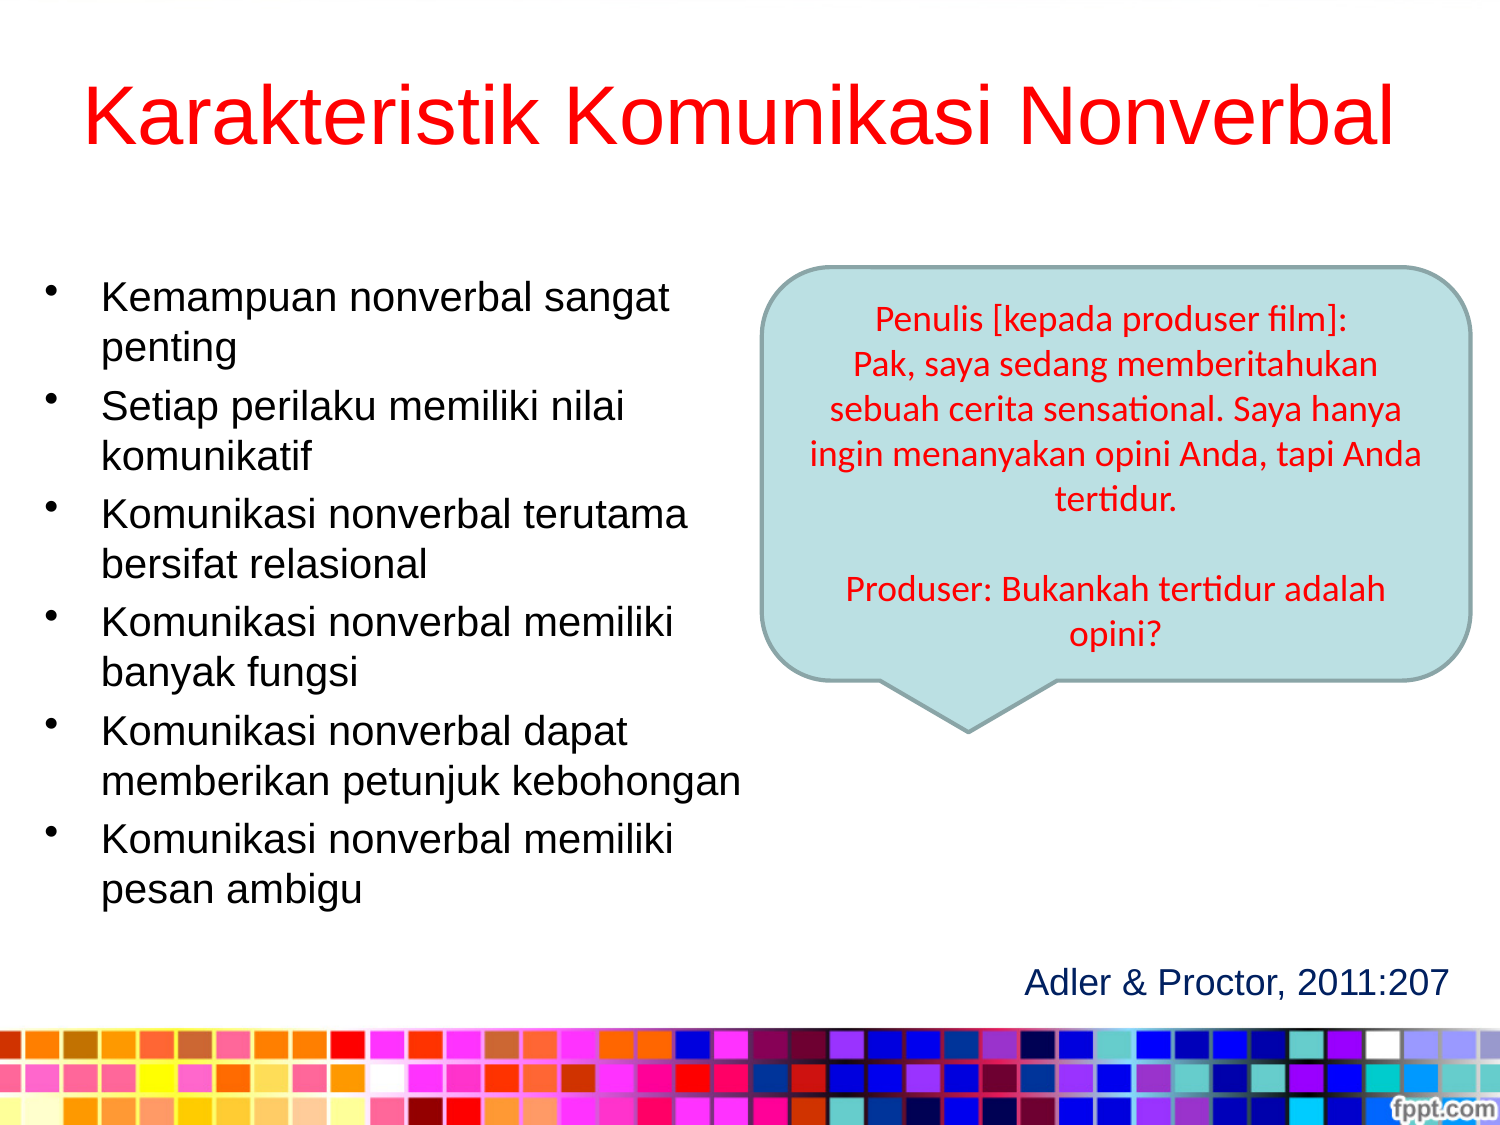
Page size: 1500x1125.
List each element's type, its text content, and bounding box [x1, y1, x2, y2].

list Kemampuan nonverbal sangat penting Setiap perilaku memiliki nilai komunikatif Komunikasi nonverbal terutama bersifat relasional Komunikasi nonverbal memiliki banyak fungsi Komunikasi nonverbal dapat memberikan petunjuk kebohongan Komunikasi nonverbal memiliki pesan ambigu [29, 262, 799, 1005]
text_box Adler & Proctor, 2011:207 [1009, 950, 1476, 1011]
text_box Penulis [kepada produser film]: Pak, saya sedang memberitahukan sebuah cerita sensational. Saya hanya ingin menanyakan opini Anda, tapi Anda tertidur. Produser: Bukankah tertidur adalah opini? [759, 265, 1473, 735]
picture [0, 0, 1500, 1125]
title Karakteristik Komunikasi Nonverbal [64, 31, 1415, 192]
